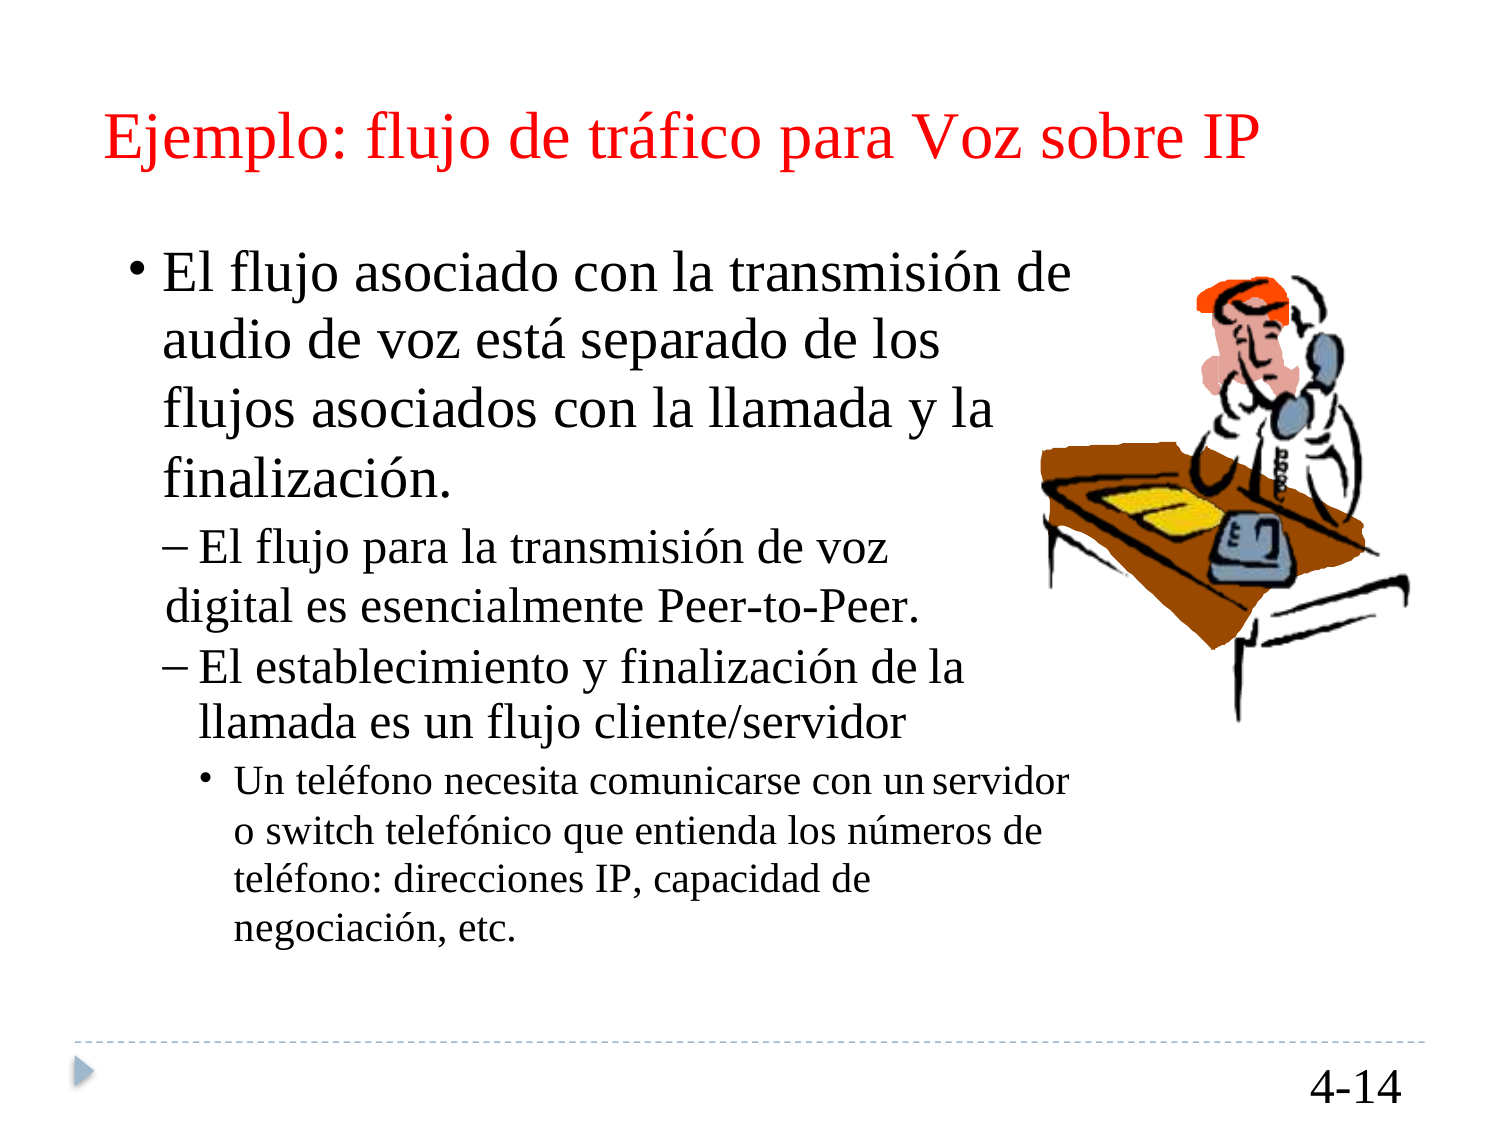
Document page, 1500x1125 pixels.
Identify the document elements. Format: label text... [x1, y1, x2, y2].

text_box • [196, 755, 222, 802]
text_box o switch telefónico que entienda los números de teléfono: direcciones IP, capacidad de negociación, etc. [231, 807, 1093, 954]
text_box Un teléfono necesita comunicarse con un [231, 758, 930, 805]
text_box – [160, 517, 198, 572]
text_box El establecimiento y finalización de llamada es un flujo cliente/servidor [196, 640, 926, 755]
text_box digital es esencialmente Peer-to-Peer. [162, 579, 926, 634]
text_box El flujo para la transmisión de voz [196, 520, 897, 575]
text_box • [125, 237, 159, 300]
text_box El flujo asociado con la transmisión de audio de voz está separado de los flujos asociados con la llamada y la finalización. [160, 241, 1098, 514]
text_box la [926, 640, 975, 695]
text_box Ejemplo: flujo de tráfico para Voz sobre IP [101, 101, 1300, 173]
text_box 4-14 [1307, 1060, 1412, 1115]
text_box servidor [930, 758, 1078, 805]
text_box [1040, 274, 1412, 725]
text_box – [160, 636, 198, 691]
